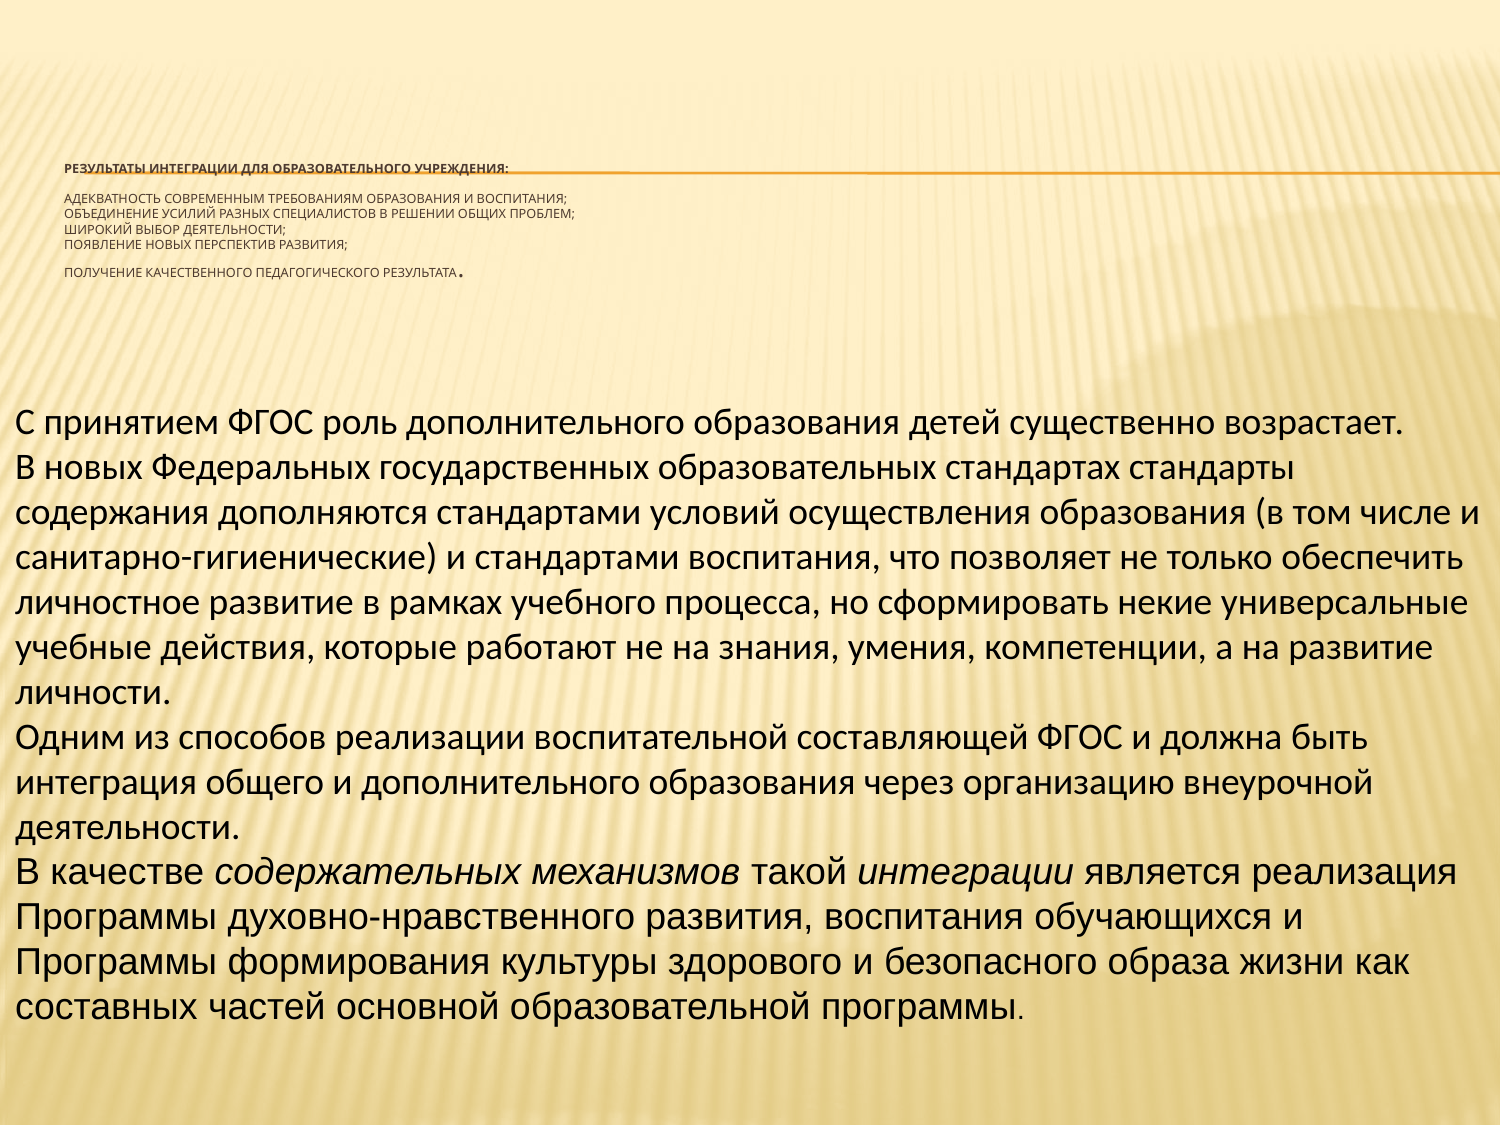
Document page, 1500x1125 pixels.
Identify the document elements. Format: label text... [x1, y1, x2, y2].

text_box С принятием ФГОС роль дополнительного образования детей существенно возрастает. В новых Федеральных государственных образовательных стандартах стандарты содержания дополняются стандартами условий осуществления образования (в том числе и санитарно-гигиенические) и стандартами воспитания, что позволяет не только обеспечить личностное развитие в рамках учебного процесса, но сформировать некие универсальные учебные действия, которые работают не на знания, умения, компетенции, а на развитие личности. Одним из способов реализации воспитательной составляющей ФГОС и должна быть интеграция общего и дополнительного образования через организацию внеурочной деятельности. В качестве содержательных механизмов такой интеграции является реализация Программы духовно-нравственного развития, воспитания обучающихся и Программы формирования культуры здорового и безопасного образа жизни как составных частей основной образовательной программы. [0, 389, 1500, 1035]
title Результаты интеграции для образовательного учреждения: Адекватность современным требованиям образования и воспитания; Объединение усилий разных специалистов в решении общих проблем; Широкий выбор деятельности; Появление новых перспектив развития; Получение качественного педагогического результата. [49, 152, 1475, 352]
